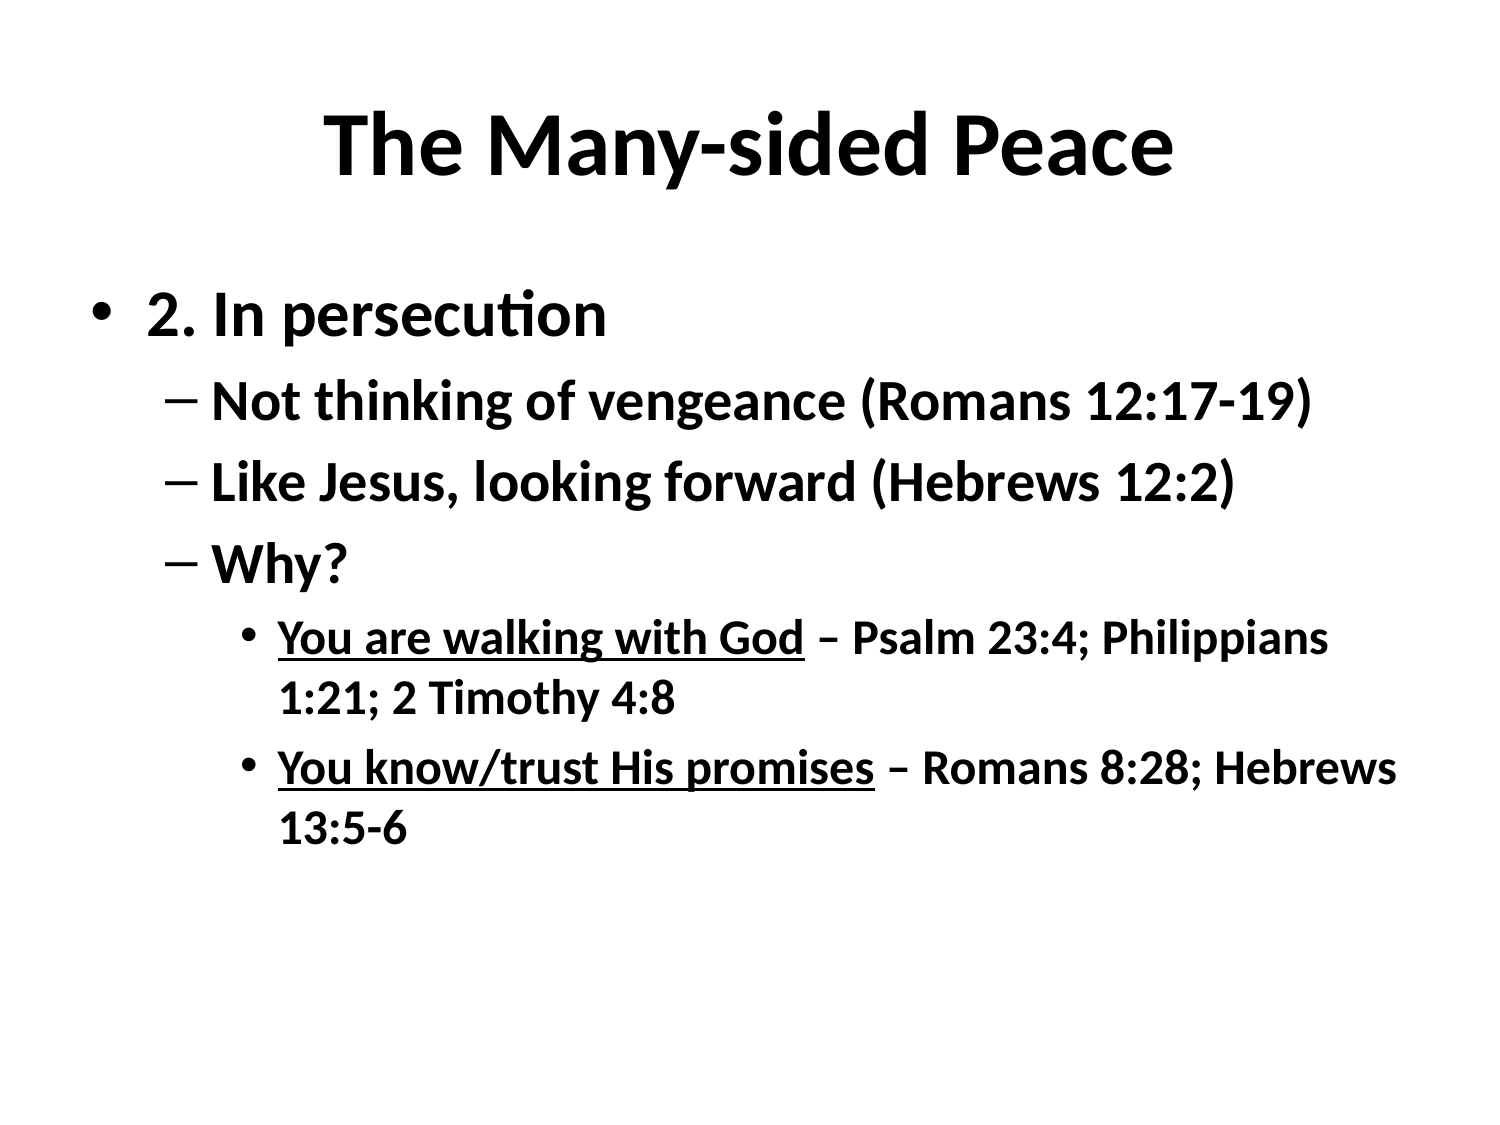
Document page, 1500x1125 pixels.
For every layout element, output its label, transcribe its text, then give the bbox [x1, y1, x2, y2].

list 2. In persecution Not thinking of vengeance (Romans 12:17-19) Like Jesus, looking forward (Hebrews 12:2) Why? You are walking with God – Psalm 23:4; Philippians 1:21; 2 Timothy 4:8 You know/trust His promises – Romans 8:28; Hebrews 13:5-6 [75, 262, 1425, 1088]
title The Many-sided Peace [75, 45, 1425, 233]
